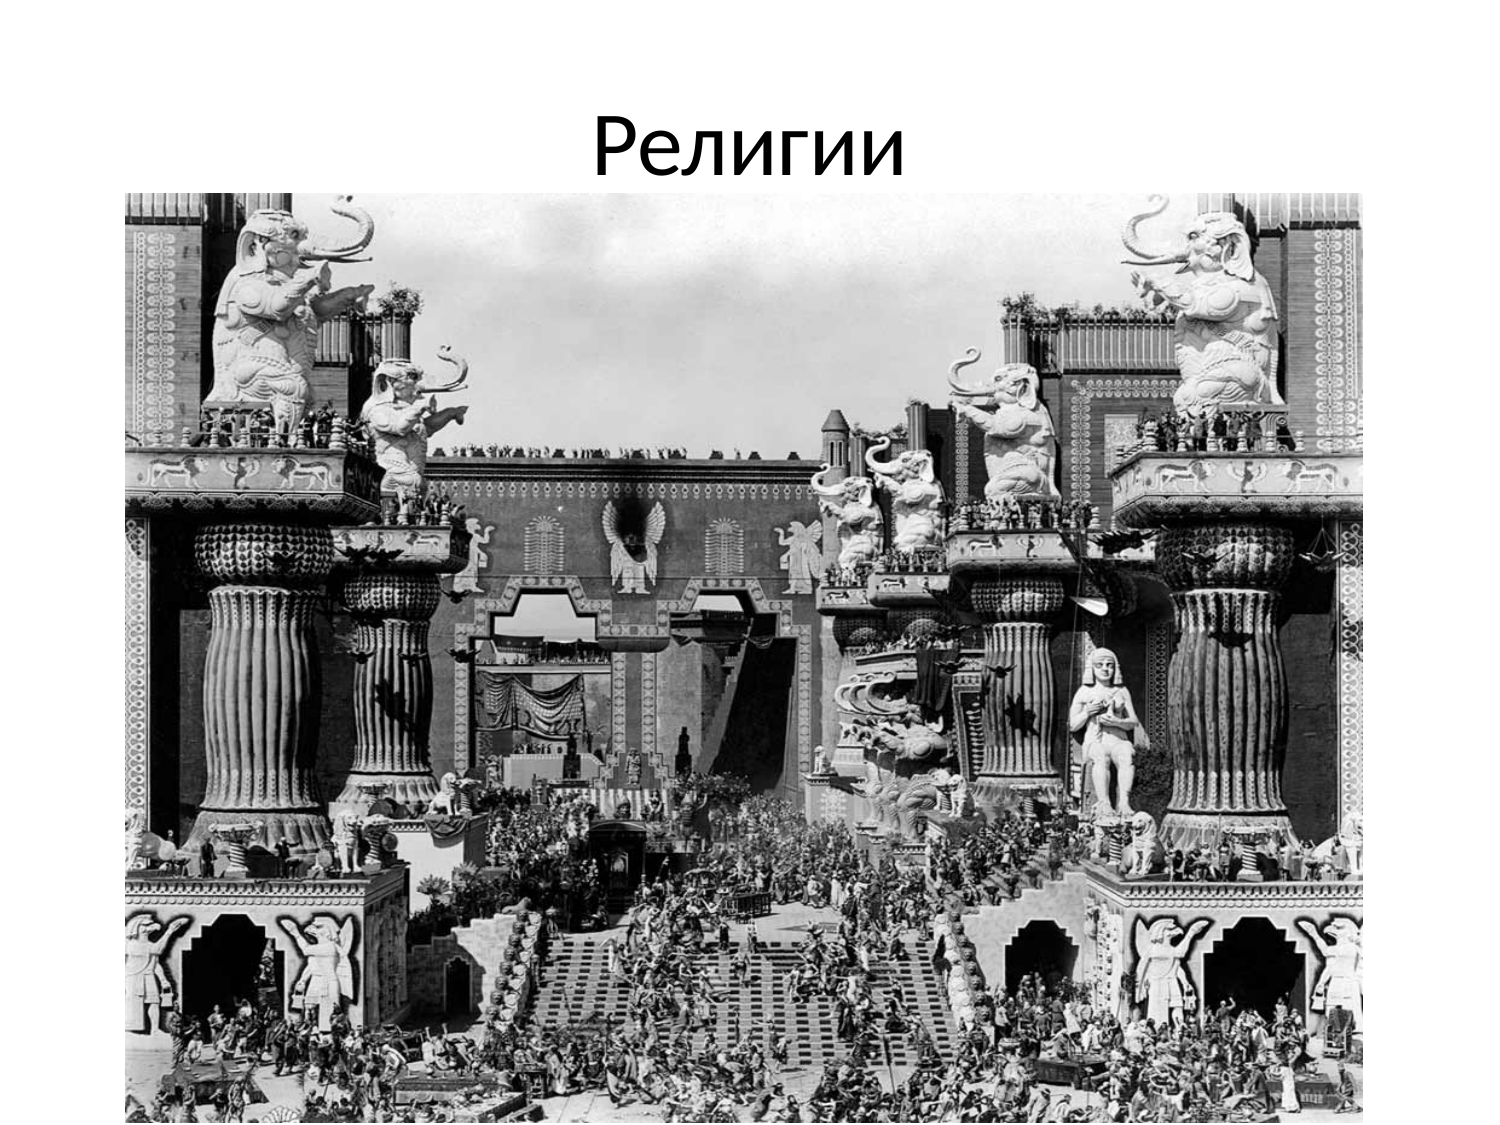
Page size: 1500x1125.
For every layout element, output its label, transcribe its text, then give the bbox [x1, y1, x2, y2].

title Религии [75, 45, 1425, 233]
picture [124, 192, 1363, 1124]
